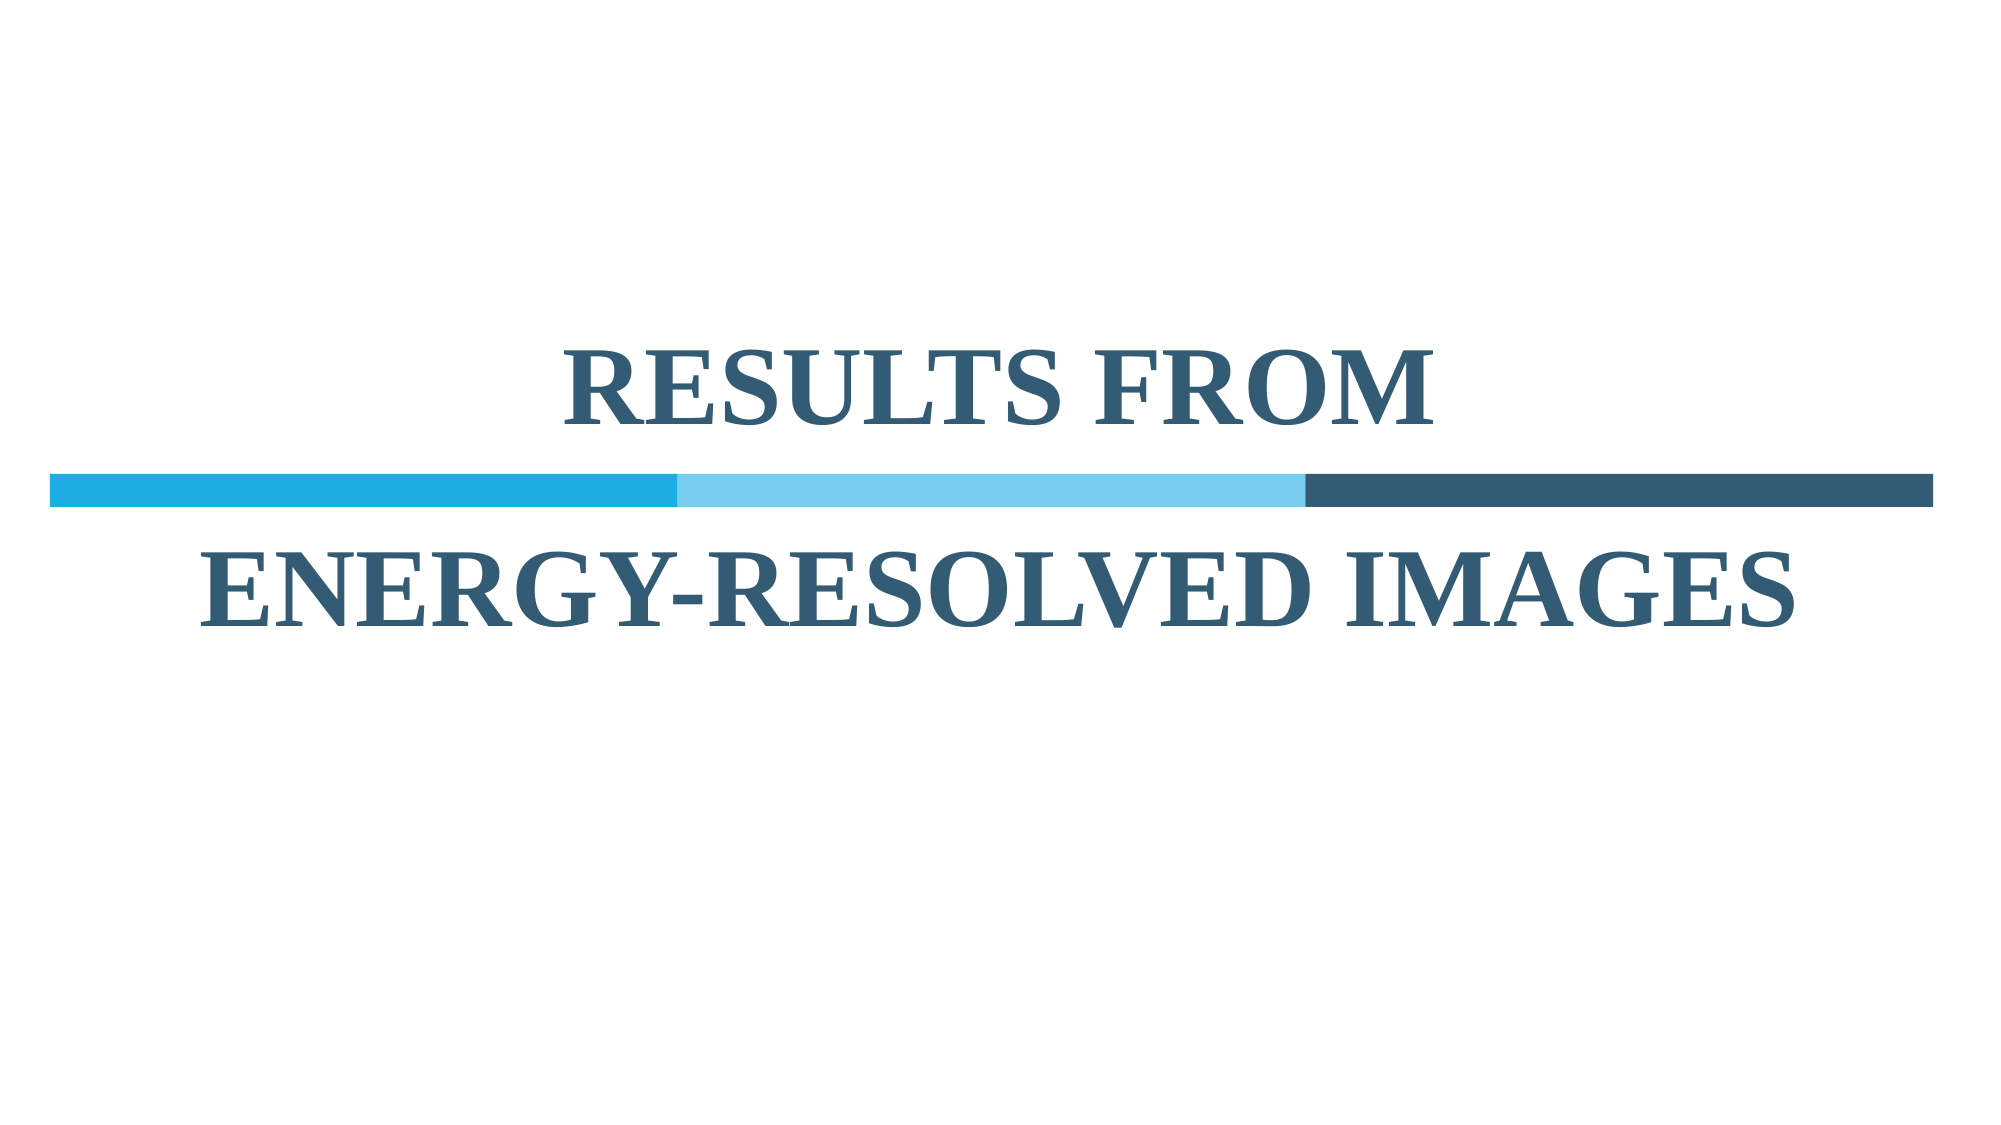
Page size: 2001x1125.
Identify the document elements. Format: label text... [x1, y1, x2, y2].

title RESULTS FROM ENERGY-RESOLVED IMAGES [150, 243, 1850, 657]
